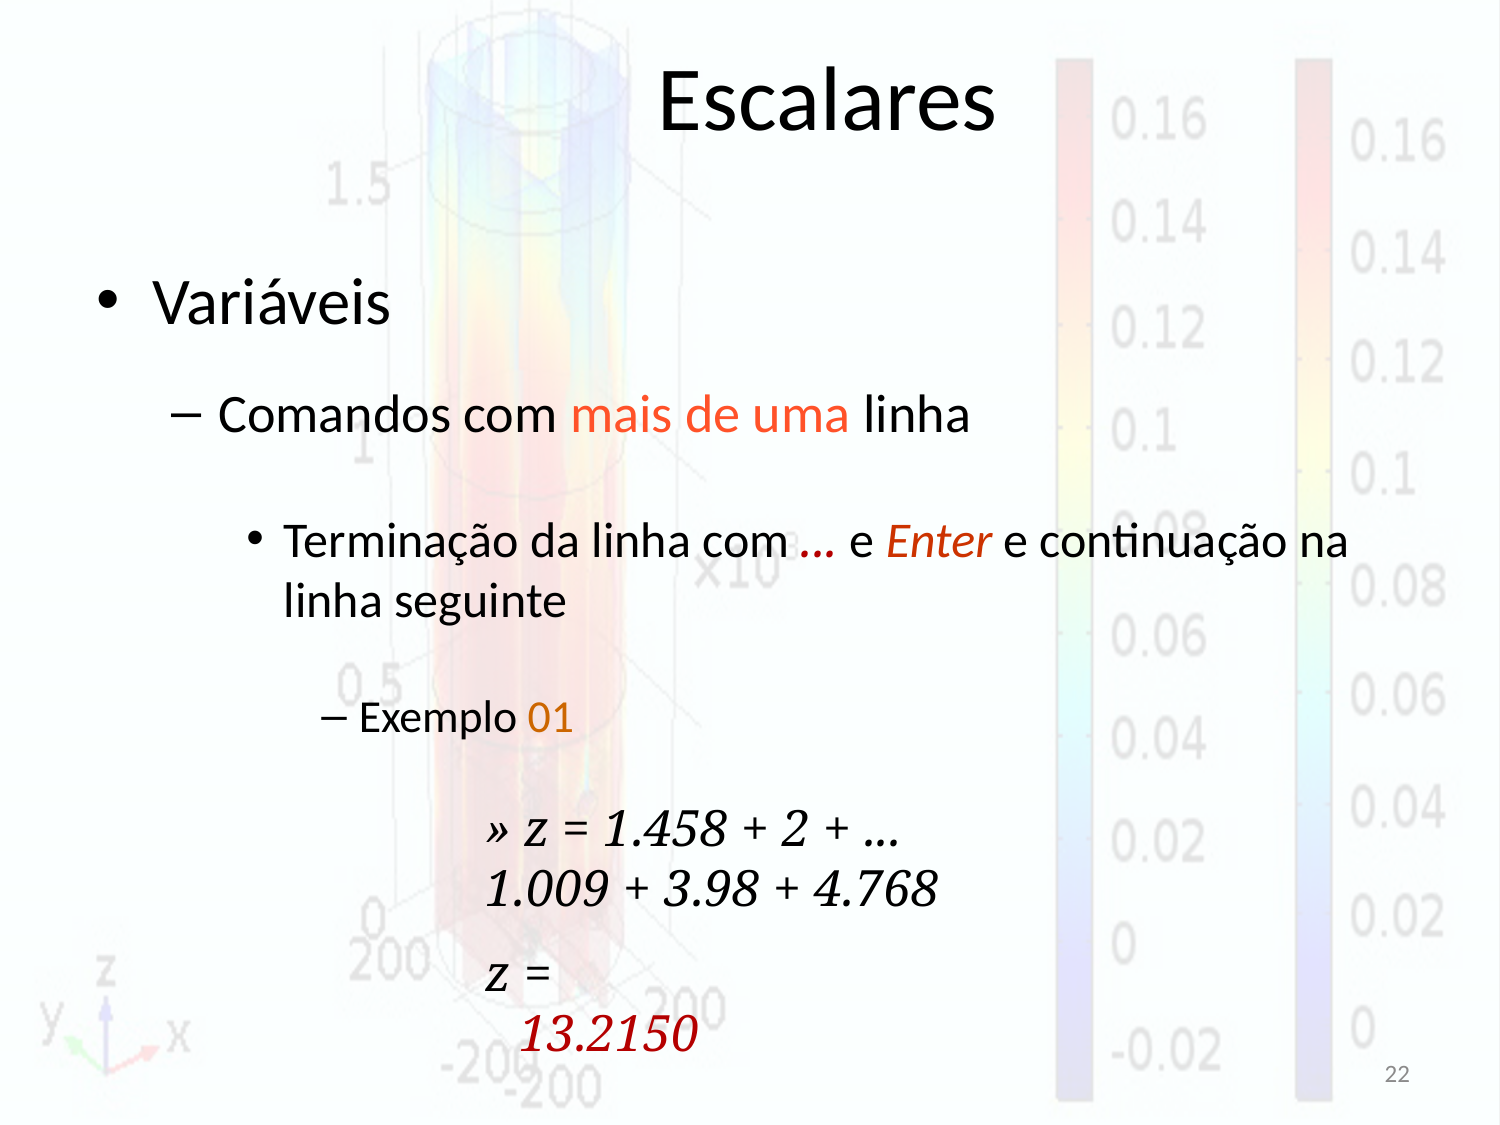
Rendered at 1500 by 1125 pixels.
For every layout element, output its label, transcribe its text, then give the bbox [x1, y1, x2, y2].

list Variáveis Comandos com mais de uma linha Terminação da linha com ... e Enter e continuação na linha seguinte Exemplo 01 » z = 1.458 + 2 + ... 1.009 + 3.98 + 4.768 z = 13.2150 [81, 250, 1419, 990]
slide_number 22 [1074, 1042, 1425, 1103]
title Escalares [188, 0, 1468, 188]
